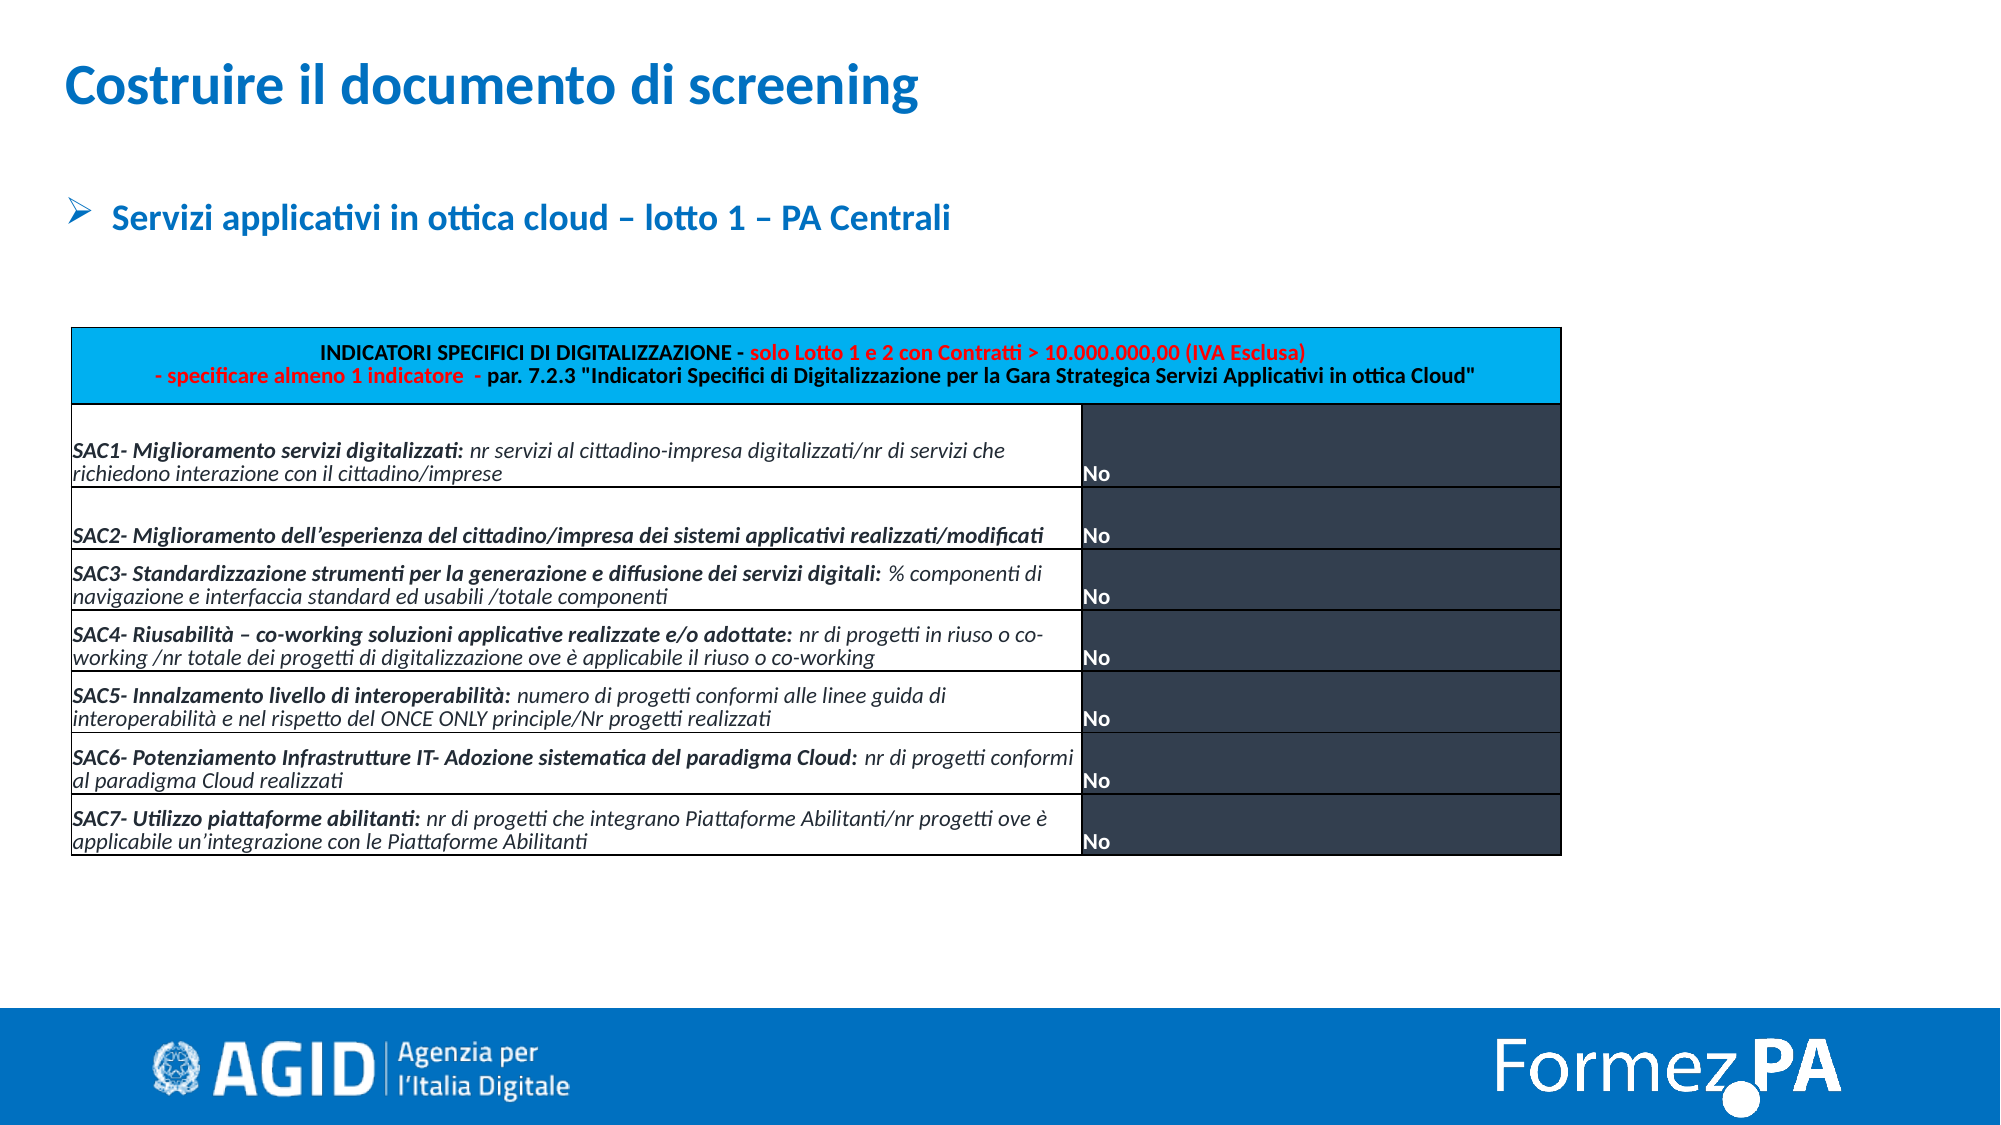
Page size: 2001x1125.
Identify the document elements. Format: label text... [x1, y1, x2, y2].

table_cell No [1083, 488, 1560, 548]
table_cell SAC1- Miglioramento servizi digitalizzati: nr servizi al cittadino-impresa digitalizzati/nr di servizi che richiedono interazione con il cittadino/imprese [72, 405, 1081, 486]
table_cell No [1083, 733, 1560, 793]
table_cell No [1083, 672, 1560, 732]
text_box Servizi applicativi in ottica cloud – lotto 1 – PA Centrali [50, 163, 1883, 314]
table_cell No [1083, 611, 1560, 670]
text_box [0, 1009, 2000, 1125]
table_cell SAC4- Riusabilità – co-working soluzioni applicative realizzate e/o adottate: nr di progetti in riuso o co-working /nr totale dei progetti di digitalizzazione ove è applicabile il riuso o co-working [72, 611, 1081, 670]
table_cell SAC5- Innalzamento livello di interoperabilità: numero di progetti conformi alle linee guida di interoperabilità e nel rispetto del ONCE ONLY principle/Nr progetti realizzati [72, 672, 1081, 732]
table_cell SAC2- Miglioramento dell’esperienza del cittadino/impresa dei sistemi applicativi realizzati/modificati [72, 488, 1081, 548]
table_cell SAC7- Utilizzo piattaforme abilitanti: nr di progetti che integrano Piattaforme Abilitanti/nr progetti ove è applicabile un’integrazione con le Piattaforme Abilitanti [72, 795, 1081, 854]
table_cell SAC3- Standardizzazione strumenti per la generazione e diffusione dei servizi digitali: % componenti di navigazione e interfaccia standard ed usabili /totale componenti [72, 550, 1081, 609]
table_cell SAC6- Potenziamento Infrastrutture IT- Adozione sistematica del paradigma Cloud: nr di progetti conformi al paradigma Cloud realizzati [72, 733, 1081, 793]
table_cell No [1083, 550, 1560, 609]
table_cell No [1083, 405, 1560, 486]
table_header INDICATORI SPECIFICI DI DIGITALIZZAZIONE - solo Lotto 1 e 2 con Contratti > 10.000.000,00 (IVA Esclusa) - specificare almeno 1 indicatore - par. 7.2.3 "Indicatori Specifici di Digitalizzazione per la Gara Strategica Servizi Applicativi in ottica Cloud" [72, 328, 1560, 403]
table_cell No [1083, 795, 1560, 854]
text_box Costruire il documento di screening [50, 39, 1925, 124]
